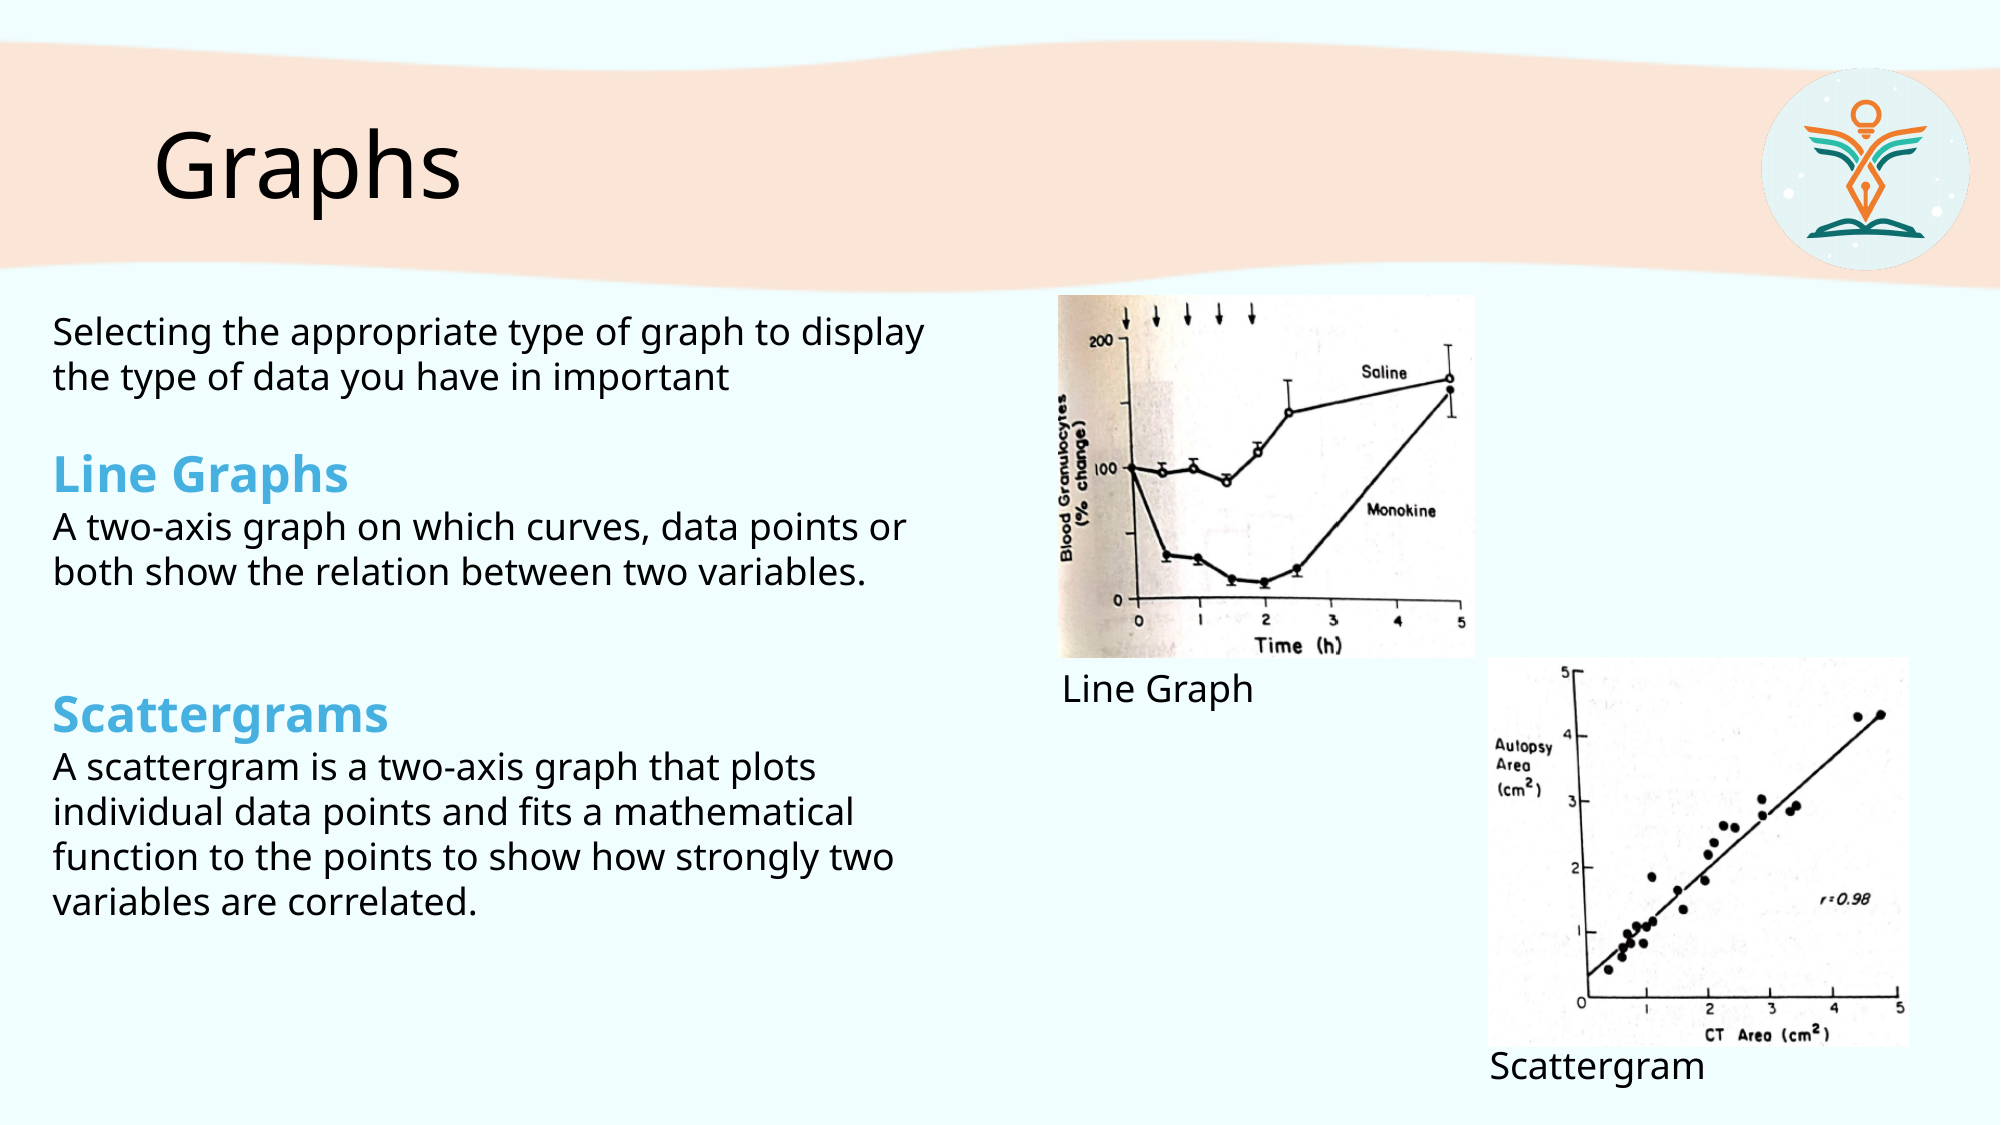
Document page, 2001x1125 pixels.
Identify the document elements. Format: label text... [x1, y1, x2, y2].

title Graphs [137, 59, 1698, 278]
text_box Line Graph [1046, 657, 1464, 718]
text_box Selecting the appropriate type of graph to display the type of data you have in important Line Graphs A two-axis graph on which curves, data points or both show the relation between two variables. Scattergrams A scattergram is a two-axis graph that plots individual data points and fits a mathematical function to the points to show how strongly two variables are correlated. [37, 300, 953, 1066]
text_box Scattergram [1474, 1034, 1892, 1095]
picture [0, 0, 2001, 1125]
